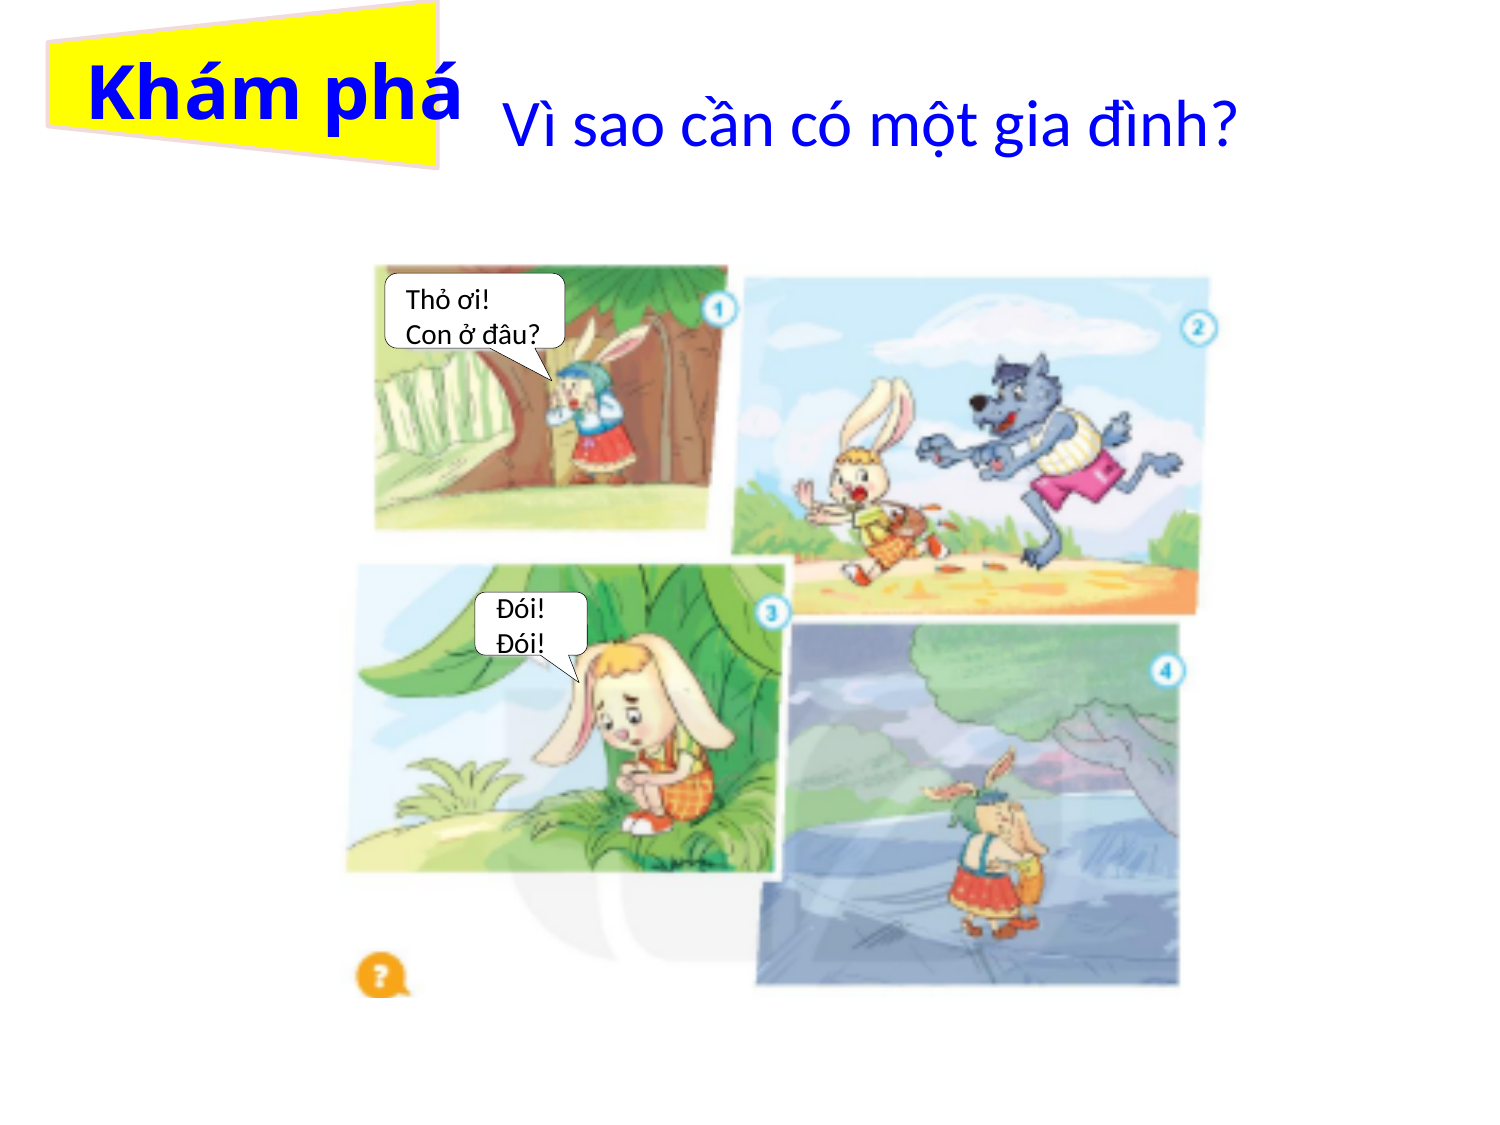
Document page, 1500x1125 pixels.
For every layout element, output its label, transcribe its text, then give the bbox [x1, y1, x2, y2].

text_box Vì sao cần có một gia đình? [479, 72, 1271, 167]
picture [242, 249, 1375, 998]
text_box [384, 272, 572, 360]
title Khám phá [0, 0, 750, 188]
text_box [474, 581, 594, 656]
